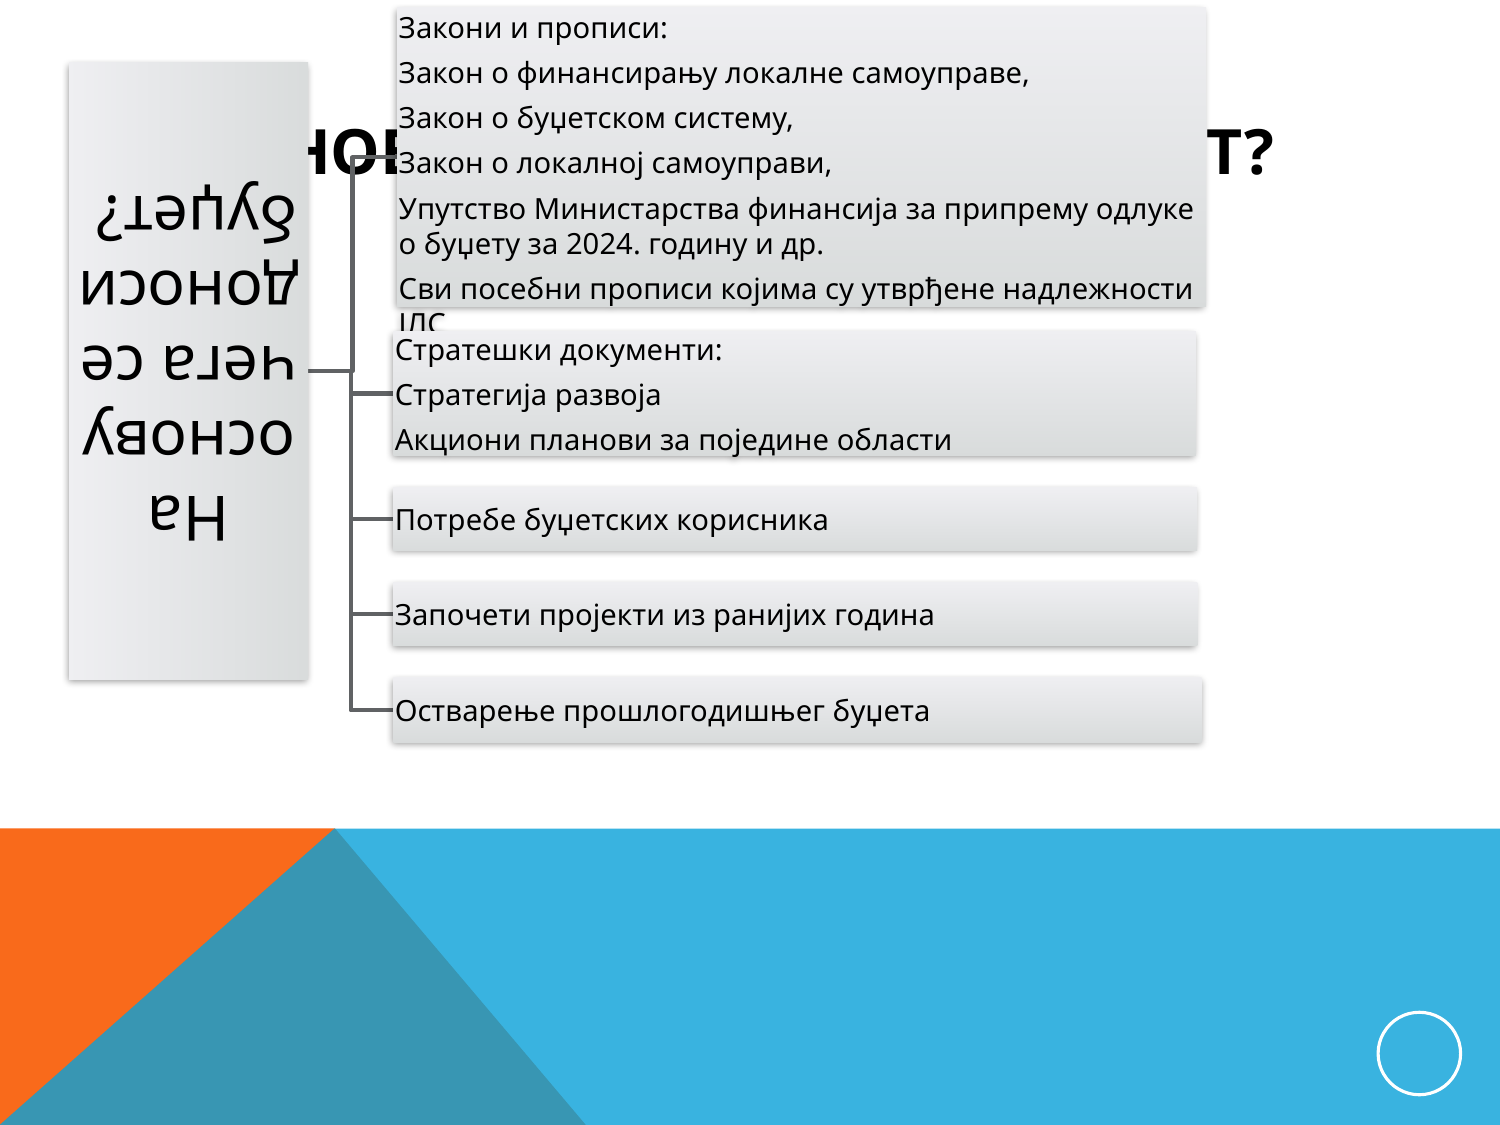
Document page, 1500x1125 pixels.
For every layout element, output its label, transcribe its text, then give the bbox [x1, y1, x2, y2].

title На основу чега се доноси буџет? [1209, 80, 1422, 220]
slide_number [1376, 1010, 1463, 1097]
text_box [88, 278, 1360, 1022]
title На основу чега се доноси буџет? [312, 80, 391, 220]
